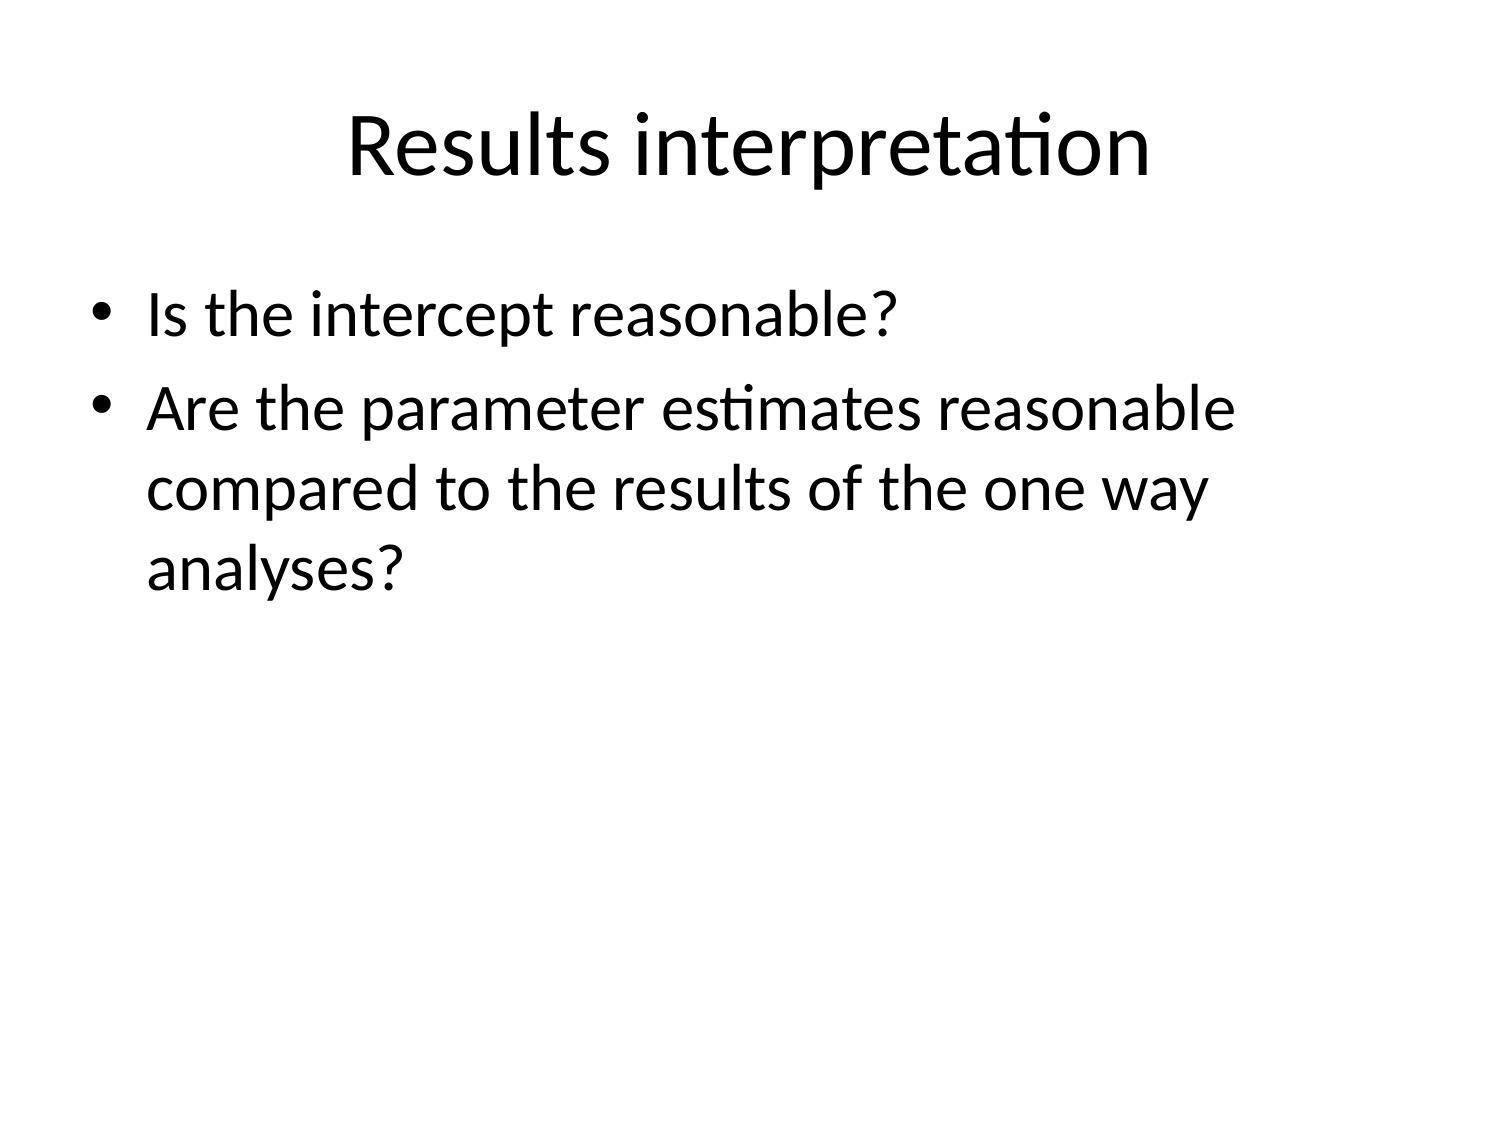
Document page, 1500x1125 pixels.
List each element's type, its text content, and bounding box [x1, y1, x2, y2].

list Is the intercept reasonable? Are the parameter estimates reasonable compared to the results of the one way analyses? [75, 262, 1425, 1005]
title Results interpretation [75, 45, 1425, 233]
